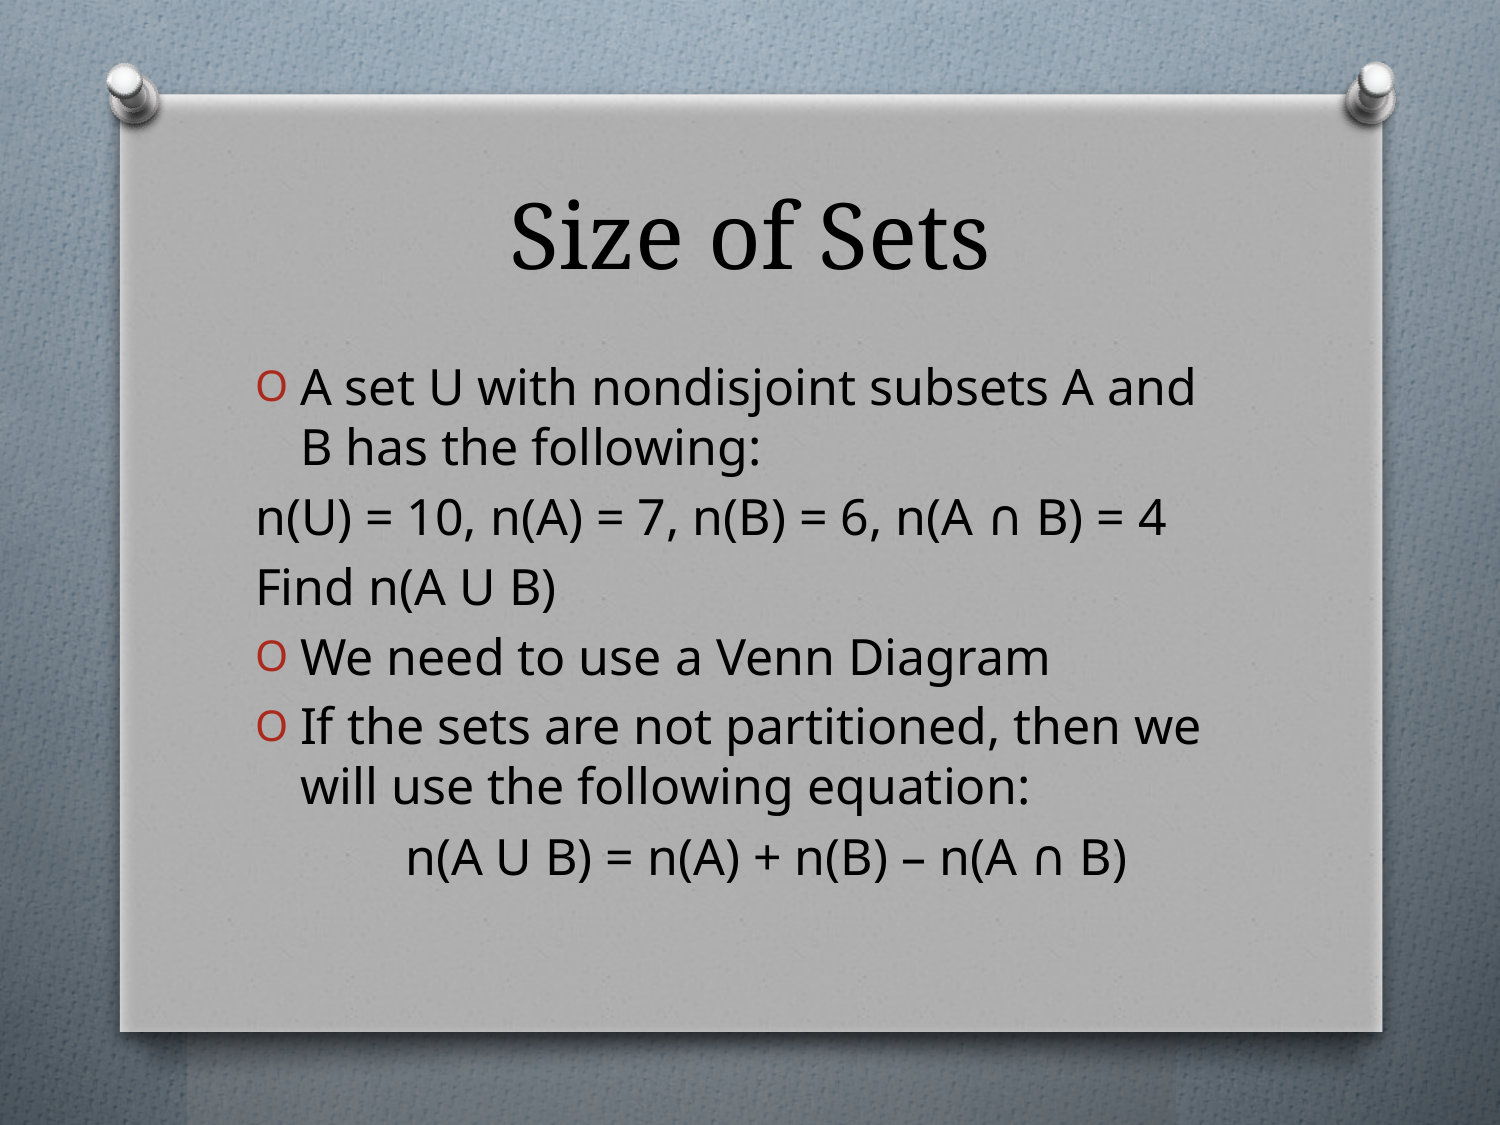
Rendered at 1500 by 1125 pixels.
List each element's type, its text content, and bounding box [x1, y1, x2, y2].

title Size of Sets [179, 134, 1323, 332]
picture [75, 29, 198, 153]
list A set U with nondisjoint subsets A and B has the following: n(U) = 10, n(A) = 7, n(B) = 6, n(A ∩ B) = 4 Find n(A U B) We need to use a Venn Diagram If the sets are not partitioned, then we will use the following equation: n(A U B) = n(A) + n(B) – n(A ∩ B) [240, 347, 1257, 939]
picture [1317, 35, 1439, 156]
